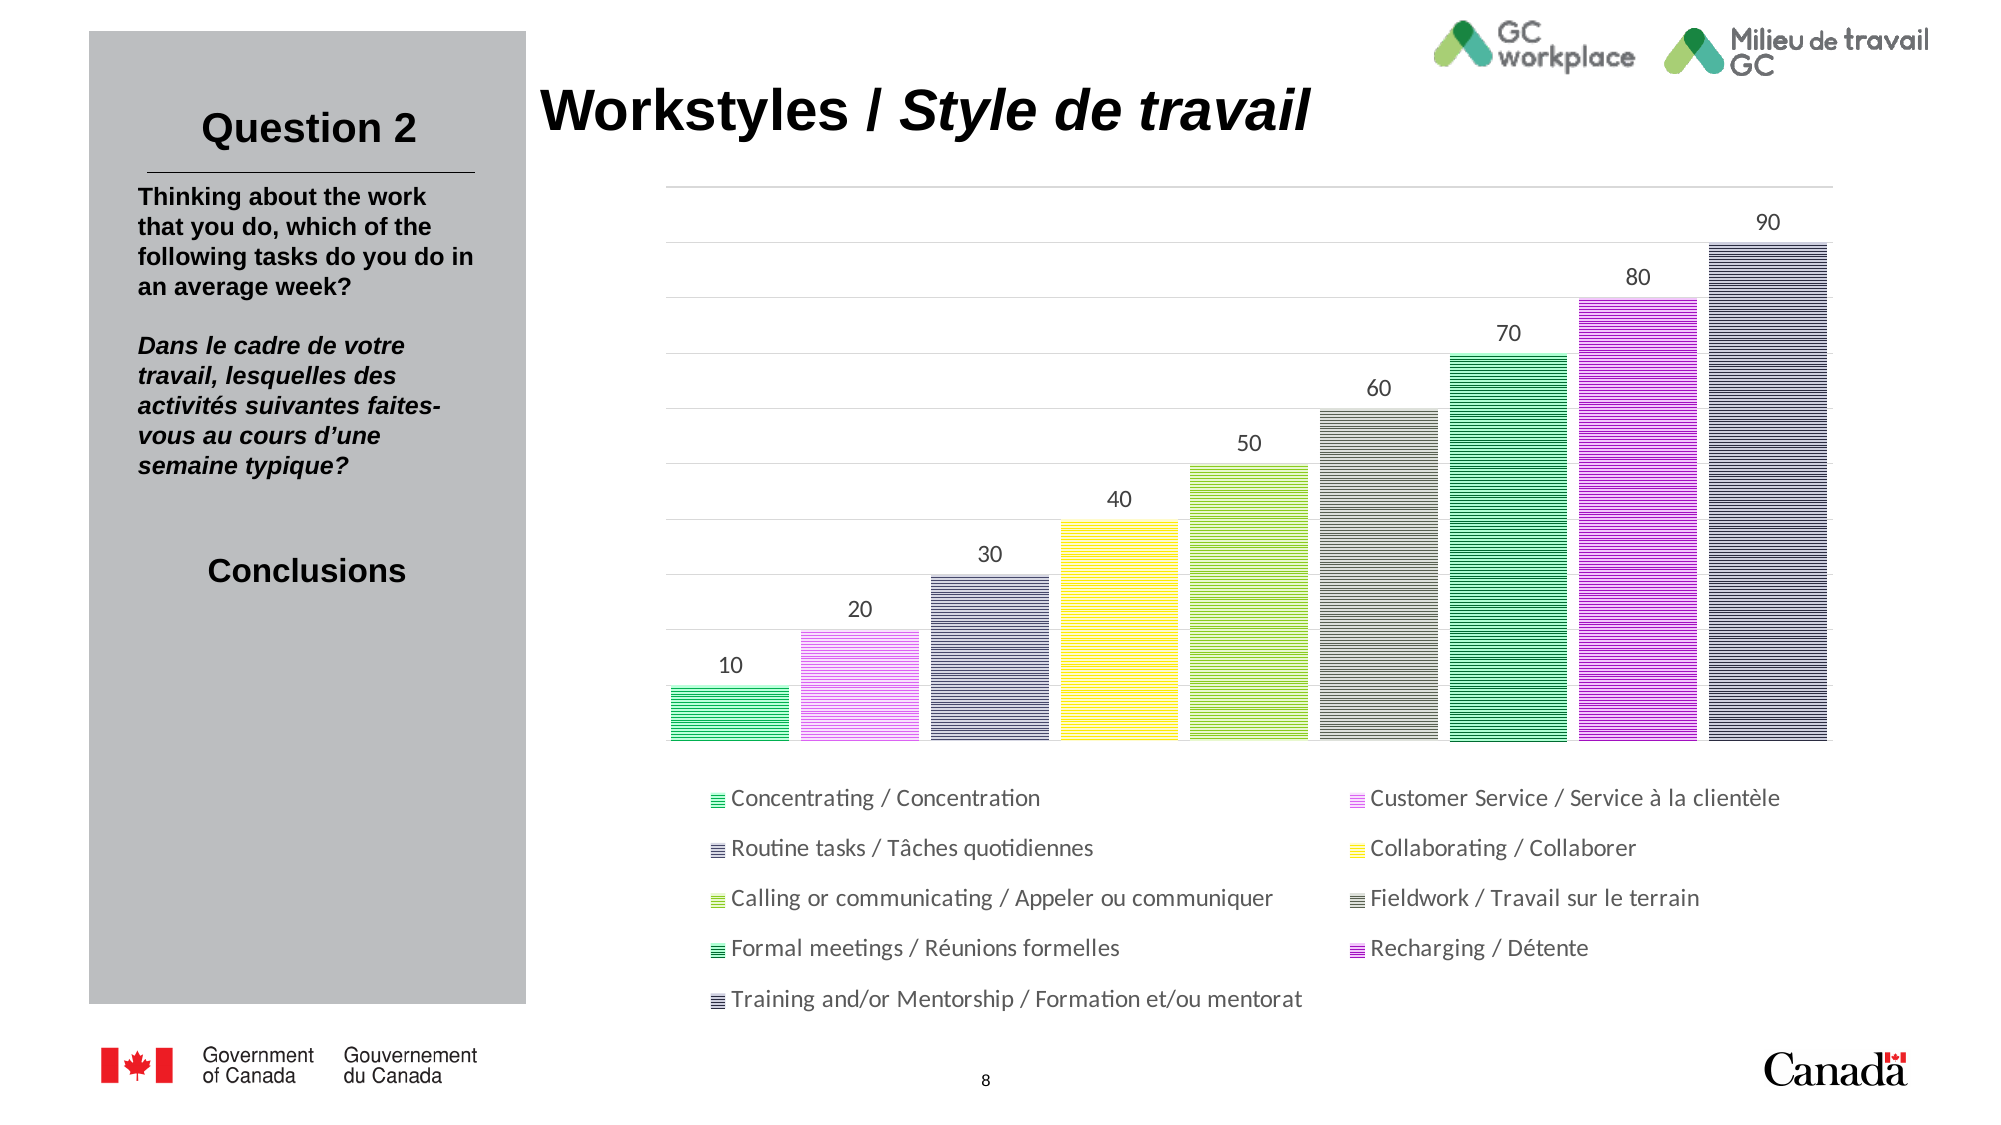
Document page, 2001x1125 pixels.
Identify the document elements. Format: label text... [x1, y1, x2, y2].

list Question 2 [147, 90, 472, 159]
picture [1664, 27, 1928, 76]
chart [524, 172, 1889, 1050]
list Thinking about the work that you do, which of the following tasks do you do in an average week? Dans le cadre de votre travail, lesquelles des activités suivantes faites-vous au cours d’une semaine typique? [122, 172, 492, 332]
picture [100, 1045, 478, 1086]
title Workstyles / Style de travail [525, 72, 1889, 158]
picture [1764, 1049, 1911, 1087]
list Conclusions [145, 528, 470, 597]
picture [1422, 10, 1651, 72]
